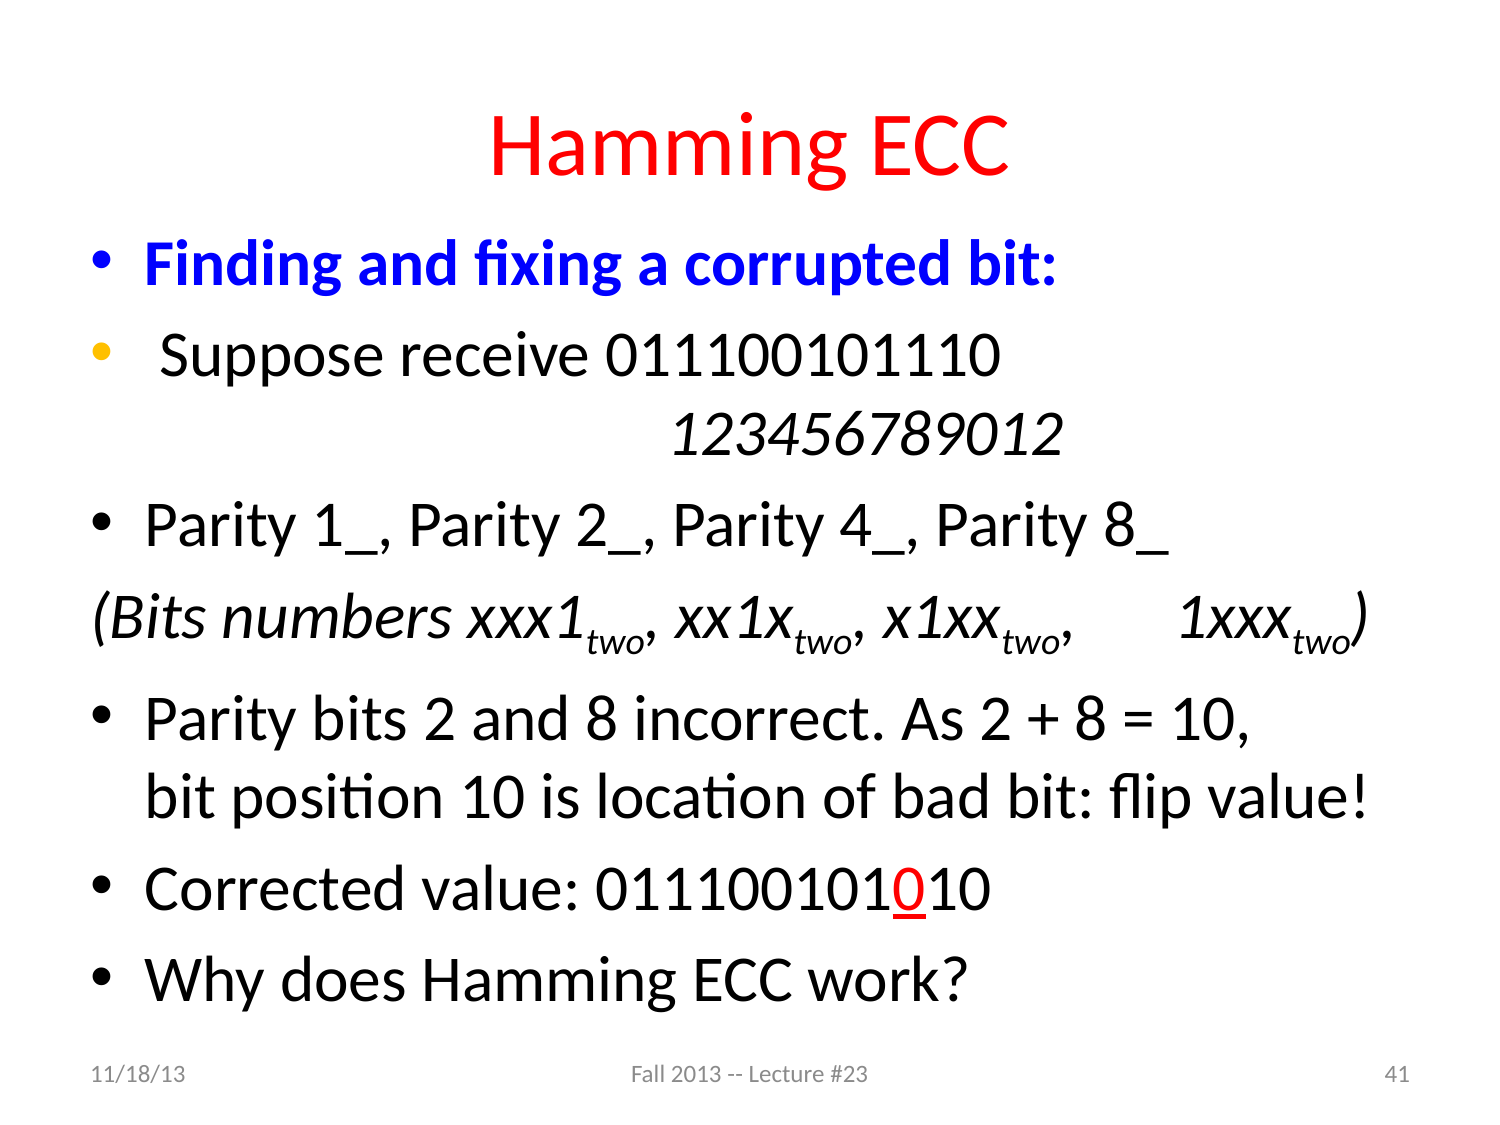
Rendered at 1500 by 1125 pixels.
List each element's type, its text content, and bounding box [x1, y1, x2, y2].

footer Fall 2013 -- Lecture #23 [512, 1042, 988, 1103]
list Finding and fixing a corrupted bit: Suppose receive 011100101110 123456789012 Parity 1_, Parity 2_, Parity 4_, Parity 8_ (Bits numbers xxx1two, xx1xtwo, x1xxtwo, 1xxxtwo) Parity bits 2 and 8 incorrect. As 2 + 8 = 10, bit position 10 is location of bad bit: flip value! Corrected value: 011100101010 Why does Hamming ECC work? [75, 212, 1425, 1025]
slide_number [75, 1042, 425, 1103]
title Hamming ECC [75, 45, 1425, 212]
slide_number 41 [1074, 1042, 1425, 1103]
